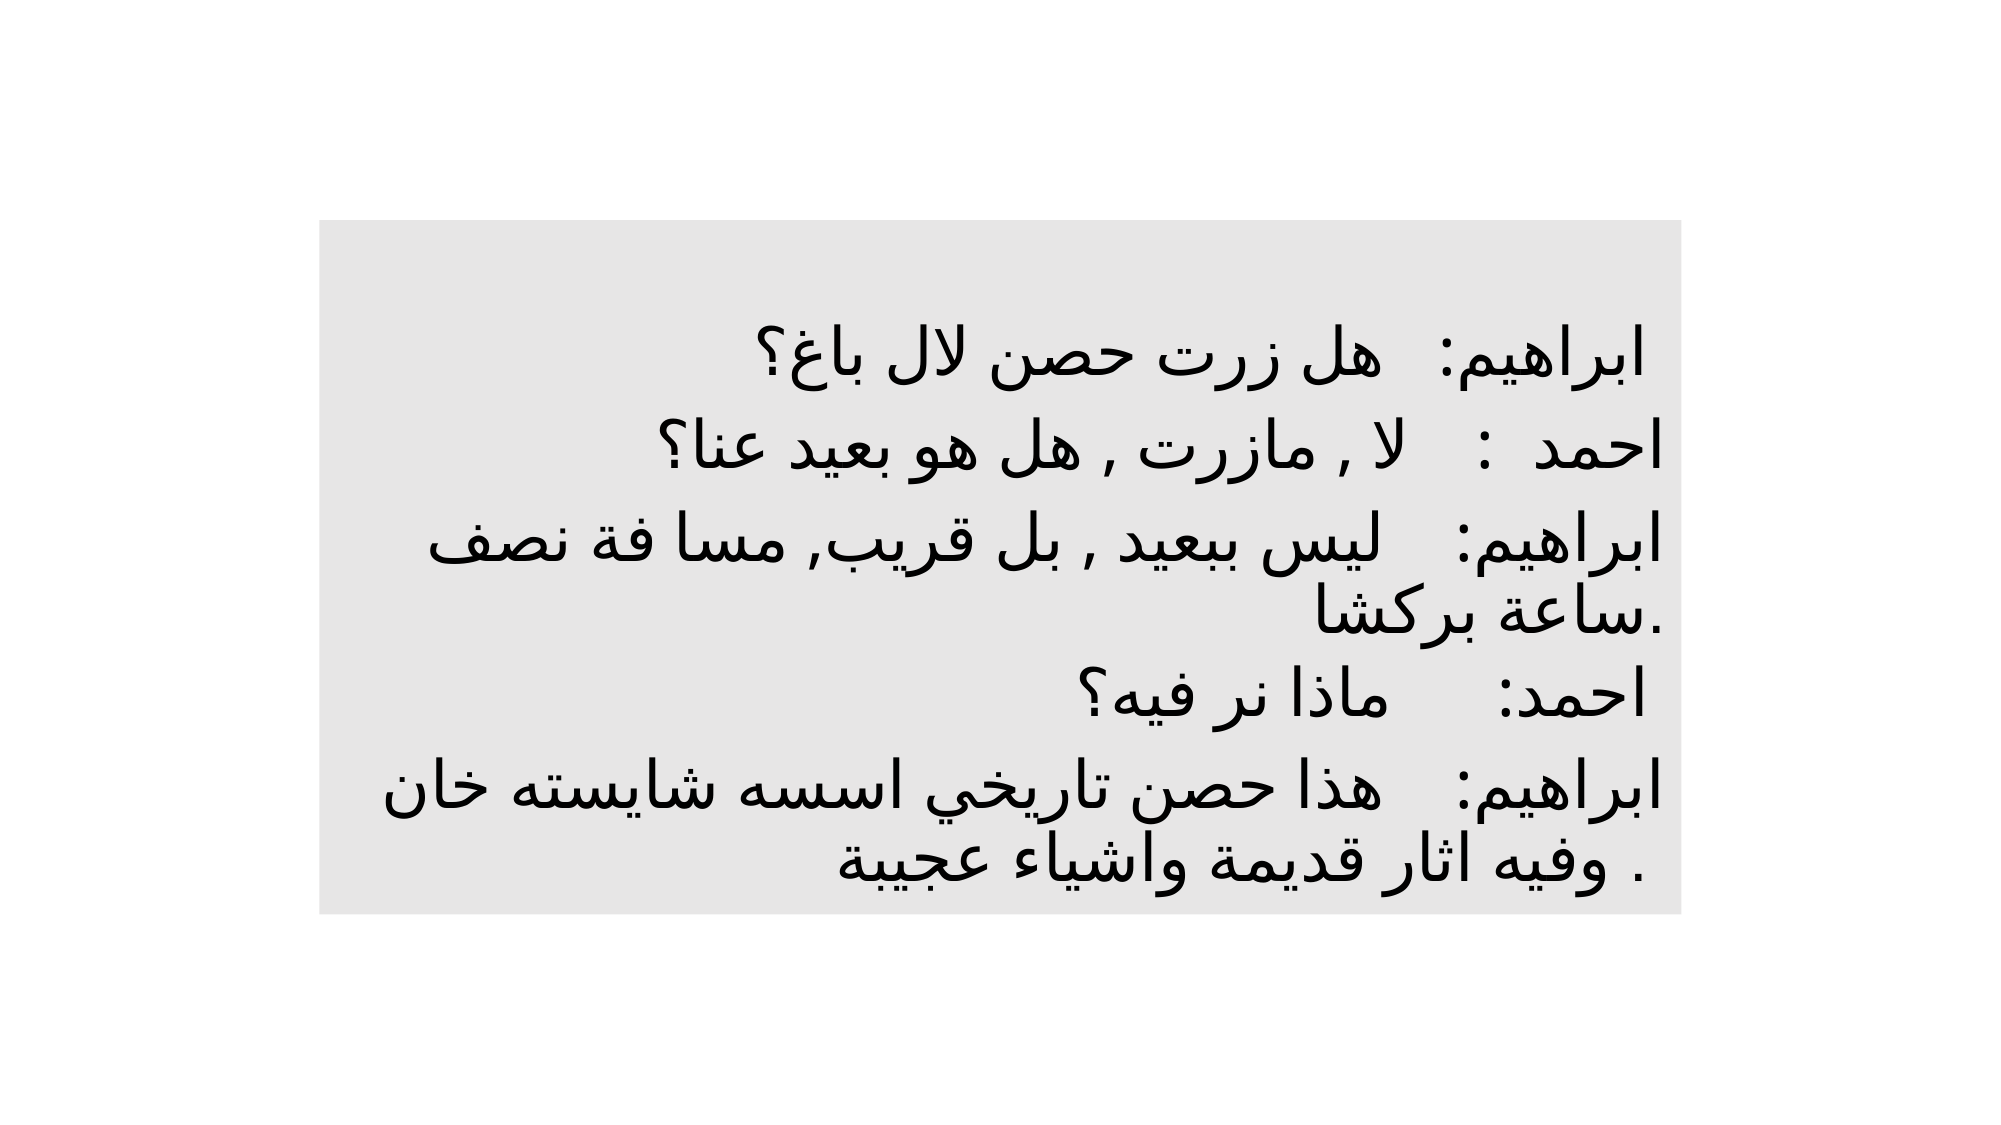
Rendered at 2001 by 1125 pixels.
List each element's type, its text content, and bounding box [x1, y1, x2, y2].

list ابراهيم: هل زرت حصن لال باغ؟ احمد: لا , مازرت , هل هو بعيد عنا؟ ابراهيم: ليس ببعيد , بل قريب, مسا فة نصف ساعة بركشا. احمد: ماذا نر فيه؟ ابراهيم: هذا حصن تاريخي اسسه شايسته خان وفيه اثار قديمة واشياء عجيبة . [319, 220, 1682, 915]
